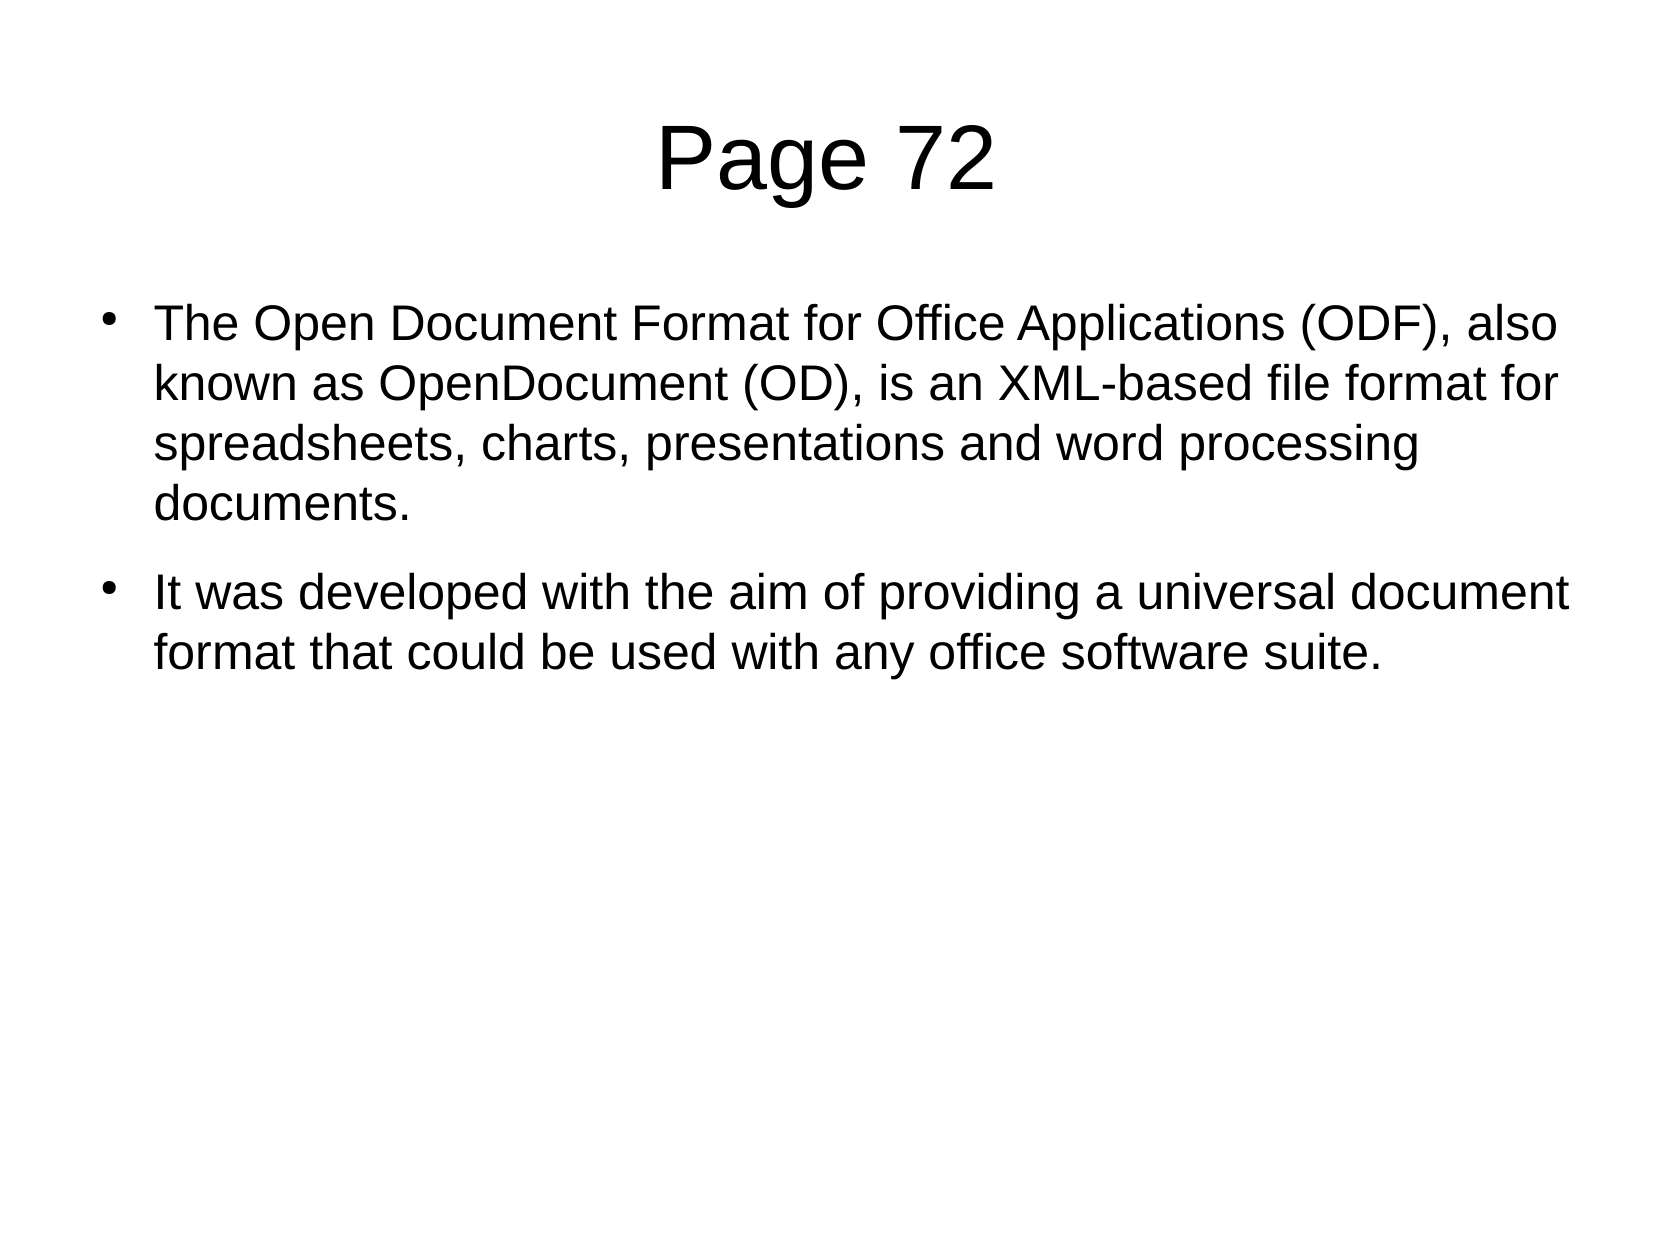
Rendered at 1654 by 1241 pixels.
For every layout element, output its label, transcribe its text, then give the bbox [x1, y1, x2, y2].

title Page 72 [82, 49, 1571, 257]
list The Open Document Format for Office Applications (ODF), also known as OpenDocument (OD), is an XML-based file format for spreadsheets, charts, presentations and word processing documents. It was developed with the aim of providing a universal document format that could be used with any office software suite. [82, 290, 1571, 1109]
